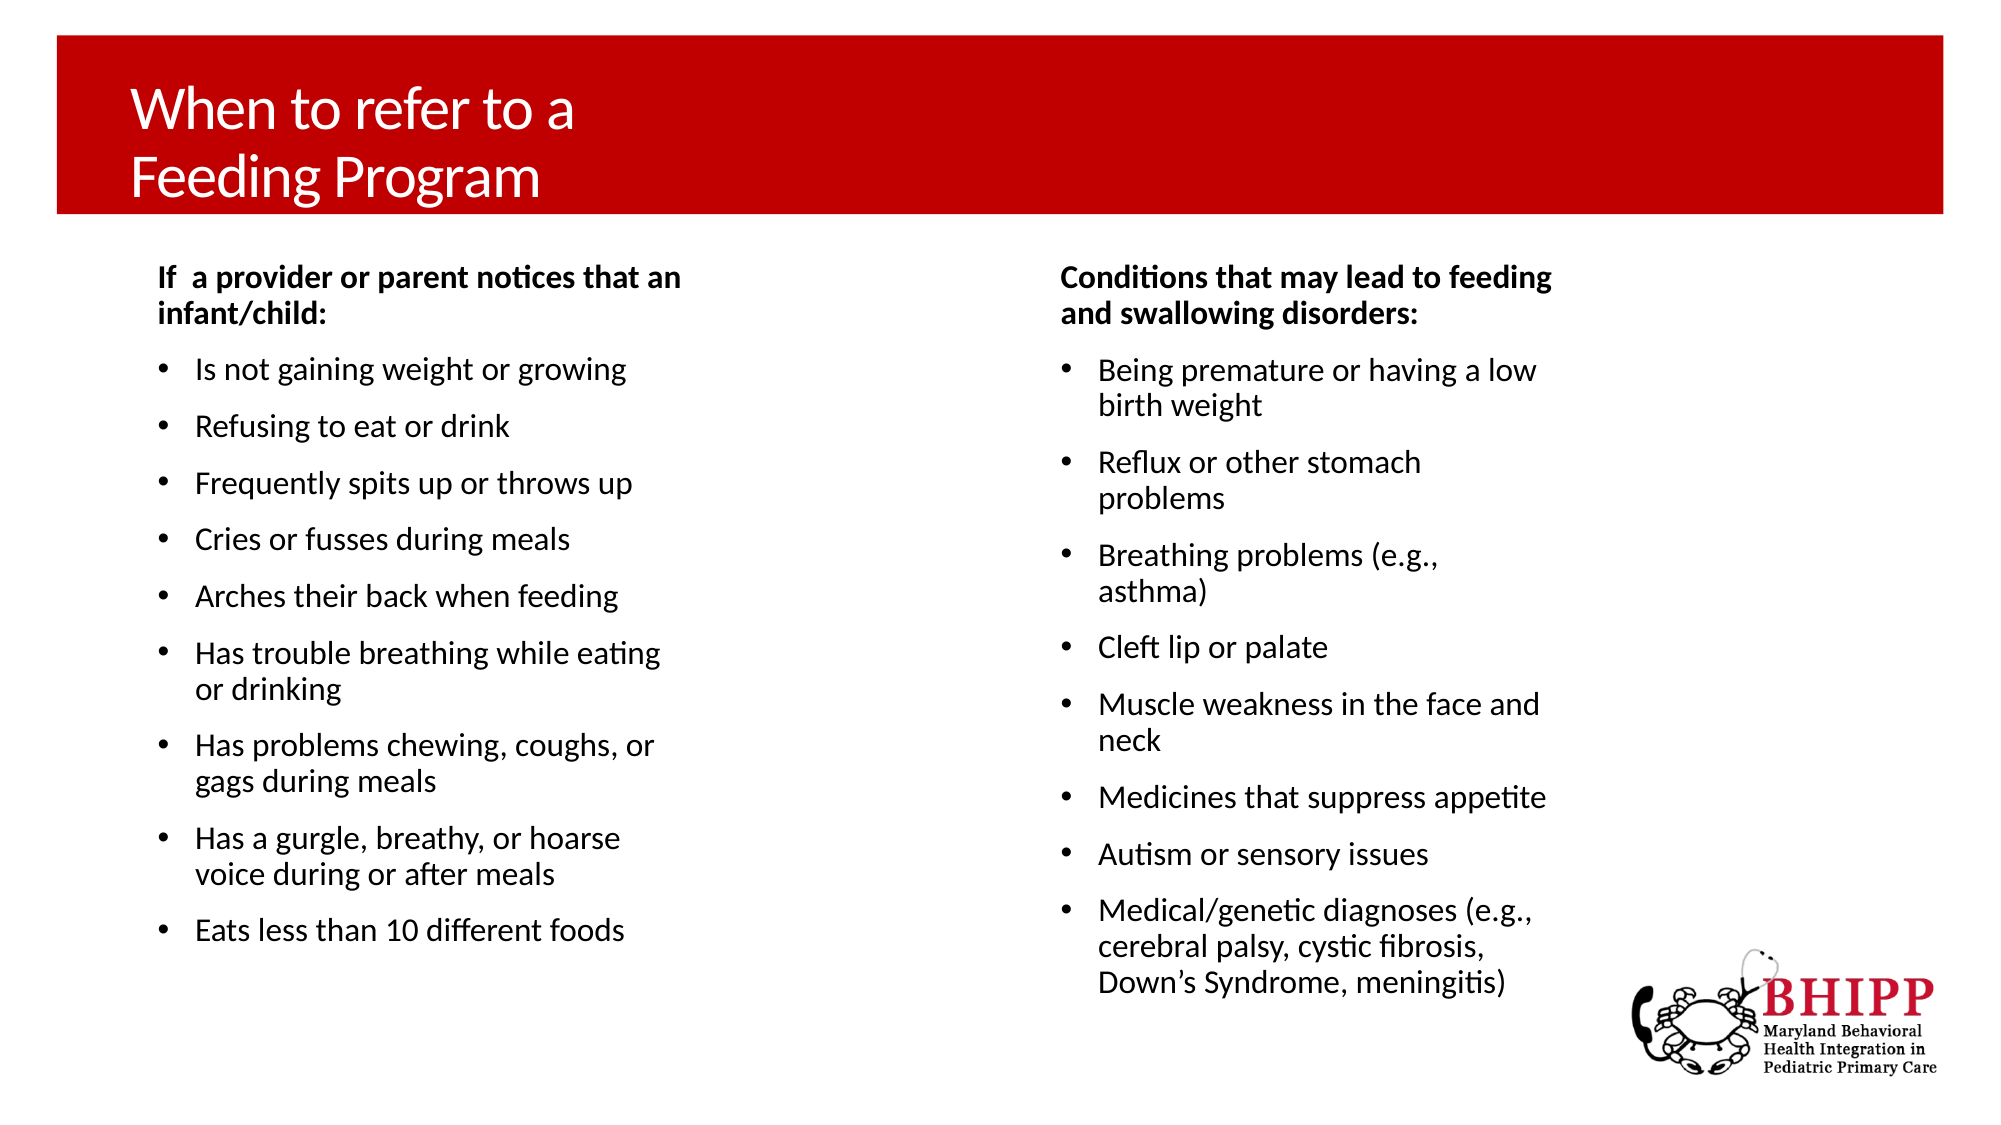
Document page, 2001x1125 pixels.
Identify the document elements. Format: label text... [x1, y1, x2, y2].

picture [1602, 921, 1964, 1103]
text_box If a provider or parent notices that an infant/child: Is not gaining weight or growing Refusing to eat or drink Frequently spits up or throws up Cries or fusses during meals Arches their back when feeding Has trouble breathing while eating or drinking Has problems chewing, coughs, or gags during meals Has a gurgle, breathy, or hoarse voice during or after meals Eats less than 10 different foods [142, 252, 705, 968]
title When to refer to a Feeding Program [115, 34, 693, 253]
text_box Conditions that may lead to feeding and swallowing disorders: Being premature or having a low birth weight Reflux or other stomach problems Breathing problems (e.g., asthma) Cleft lip or palate Muscle weakness in the face and neck Medicines that suppress appetite Autism or sensory issues Medical/genetic diagnoses (e.g., cerebral palsy, cystic fibrosis, Down’s Syndrome, meningitis) [1045, 252, 1571, 968]
